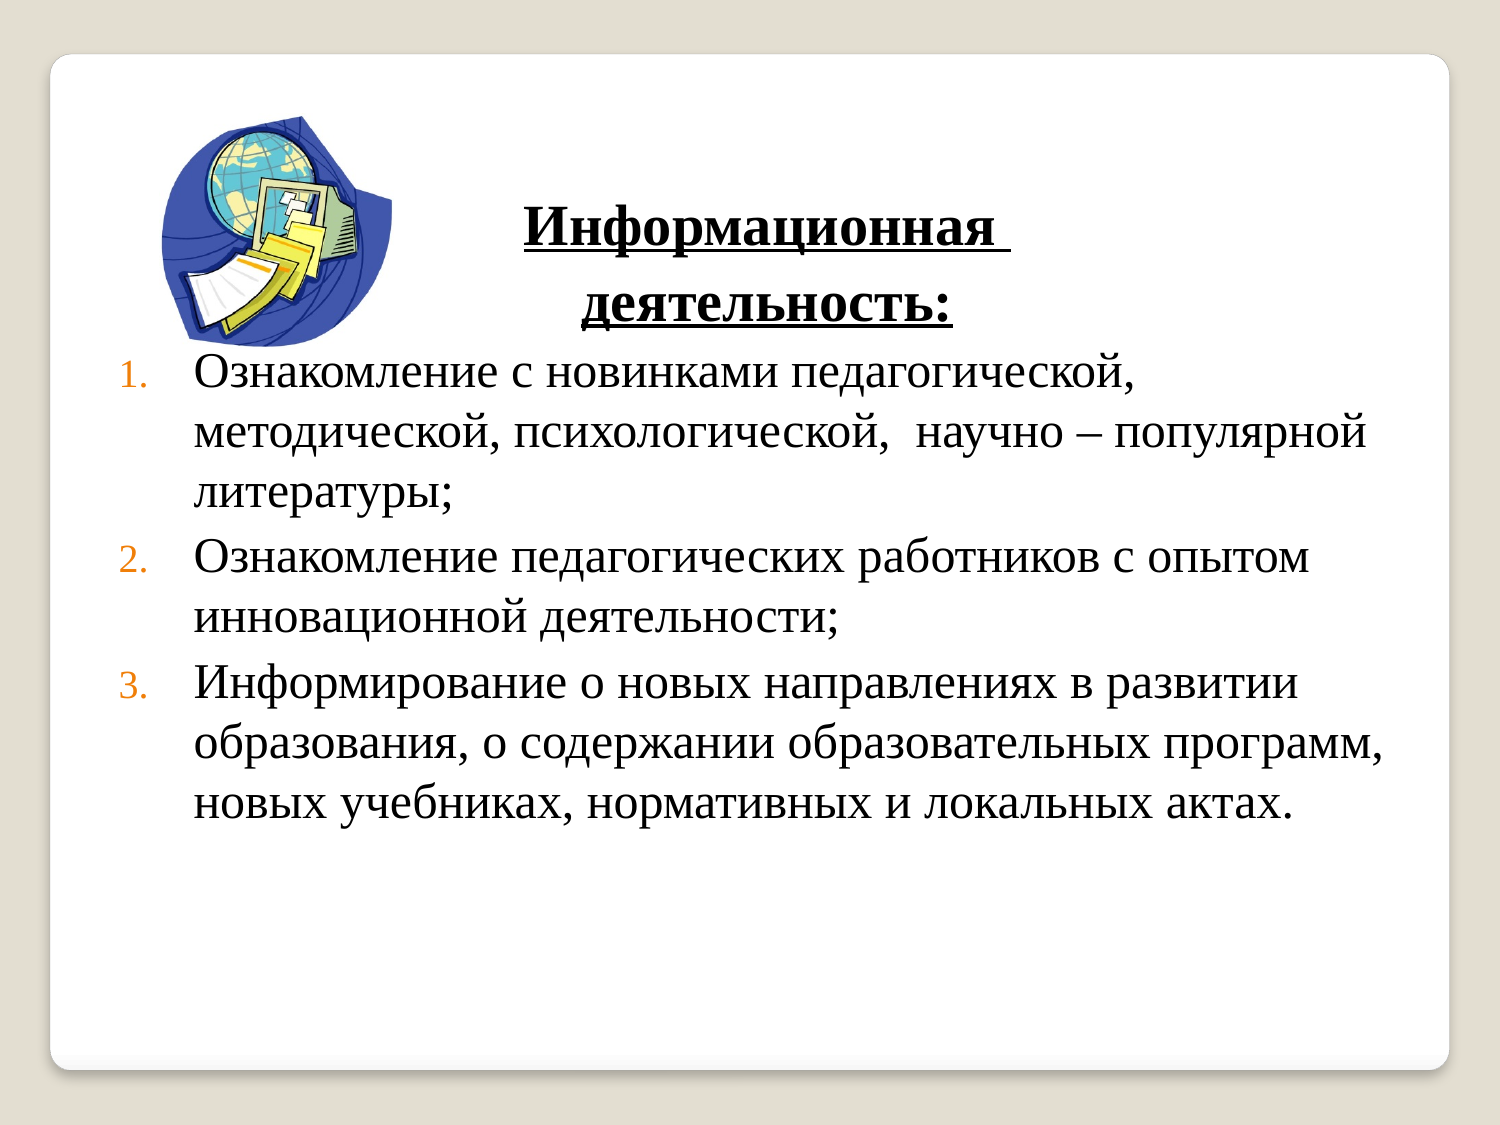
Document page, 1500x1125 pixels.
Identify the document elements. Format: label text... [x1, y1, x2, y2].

picture [159, 113, 395, 349]
list Информационная деятельность: Ознакомление с новинками педагогической, методической, психологической, научно – популярной литературы; Ознакомление педагогических работников с опытом инновационной деятельности; Информирование о новых направлениях в развитии образования, о содержании образовательных программ, новых учебниках, нормативных и локальных актах. [88, 172, 1431, 955]
